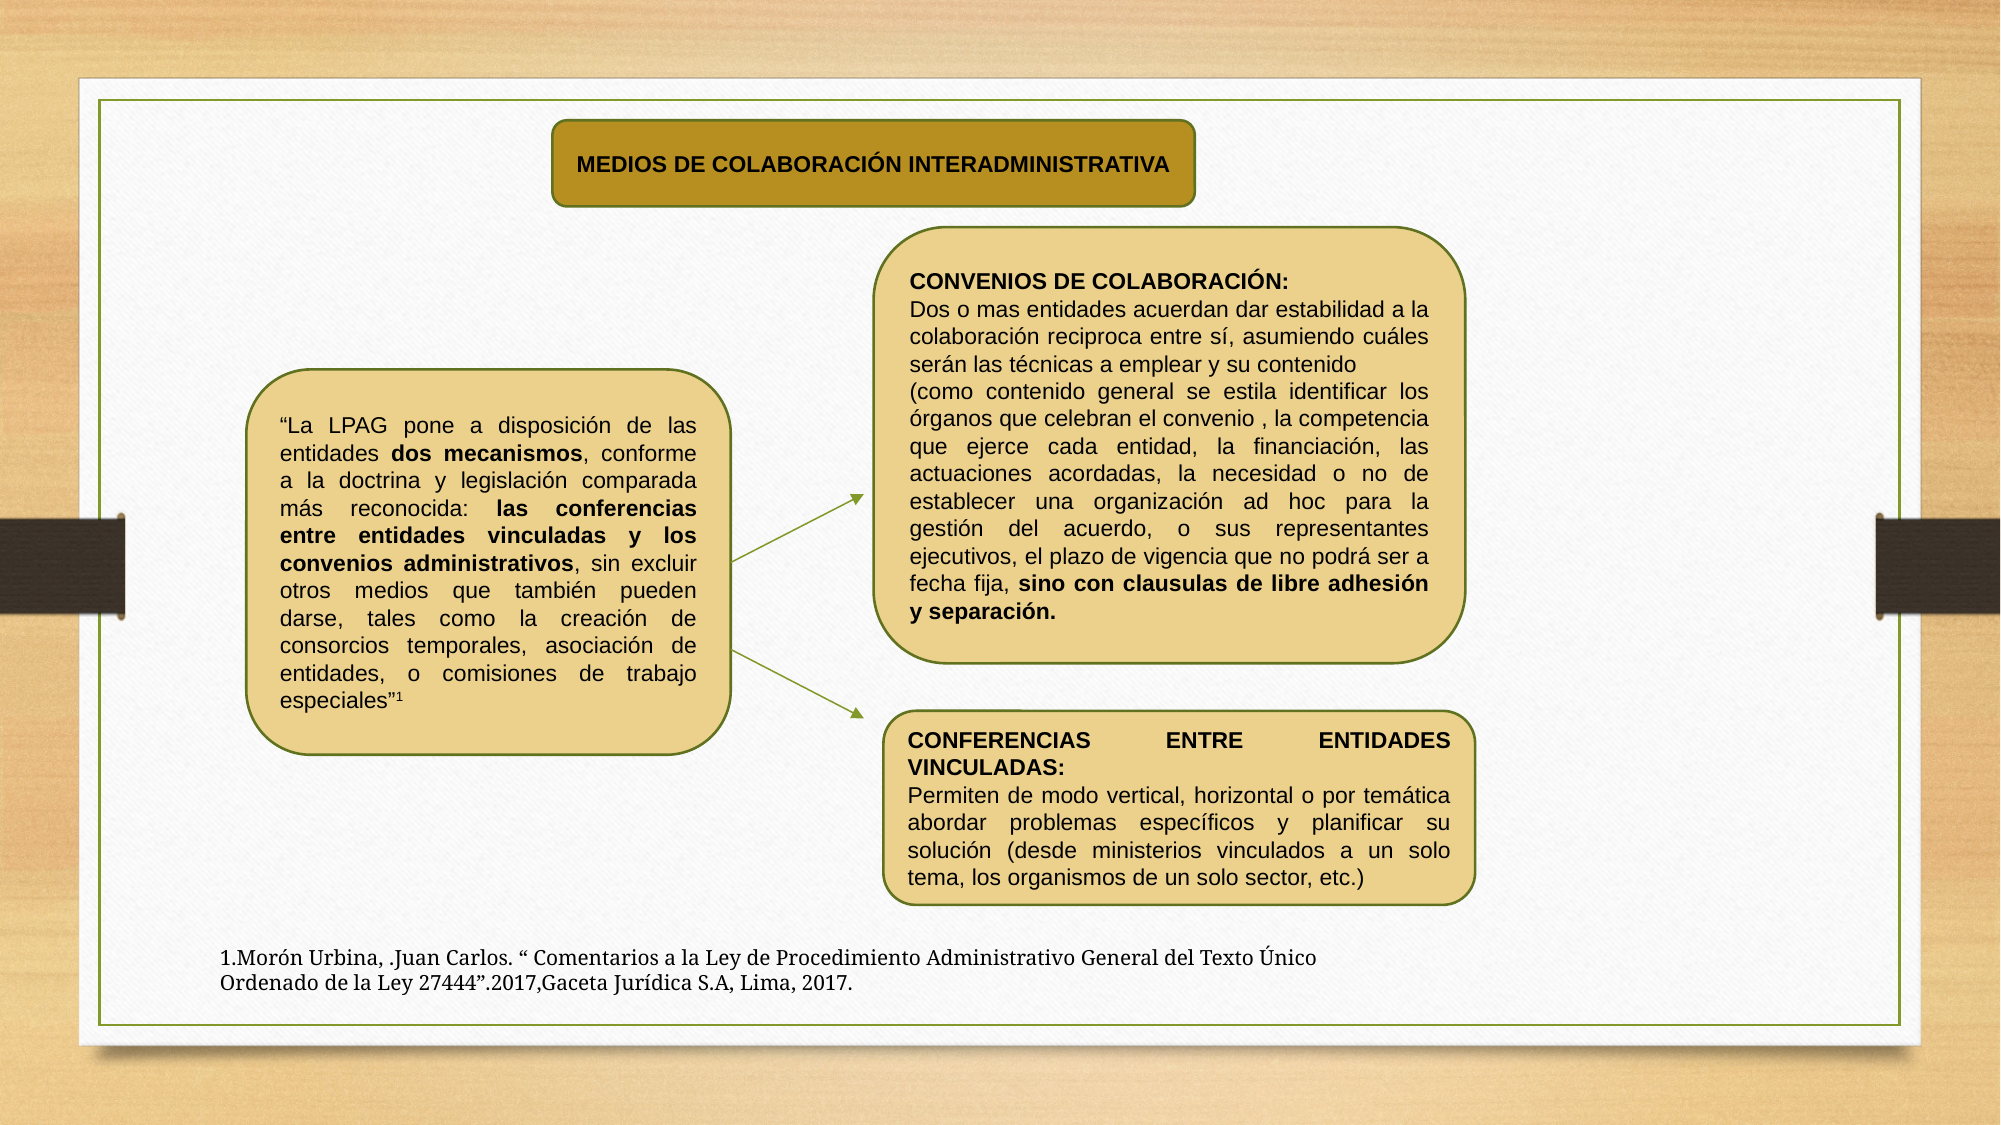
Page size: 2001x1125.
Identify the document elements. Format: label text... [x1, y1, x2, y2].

text_box CONVENIOS DE COLABORACIÓN: Dos o mas entidades acuerdan dar estabilidad a la colaboración reciproca entre sí, asumiendo cuáles serán las técnicas a emplear y su contenido (como contenido general se estila identificar los órganos que celebran el convenio , la competencia que ejerce cada entidad, la financiación, las actuaciones acordadas, la necesidad o no de establecer una organización ad hoc para la gestión del acuerdo, o sus representantes ejecutivos, el plazo de vigencia que no podrá ser a fecha fija, sino con clausulas de libre adhesión y separación. [872, 225, 1467, 665]
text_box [730, 493, 865, 563]
picture [0, 0, 2001, 1125]
footer 1.Morón Urbina, .Juan Carlos. “ Comentarios a la Ley de Procedimiento Administrativo General del Texto Único Ordenado de la Ley 27444”.2017,Gaceta Jurídica S.A, Lima, 2017. [205, 947, 1404, 993]
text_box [730, 649, 865, 719]
text_box “La LPAG pone a disposición de las entidades dos mecanismos, conforme a la doctrina y legislación comparada más reconocida: las conferencias entre entidades vinculadas y los convenios administrativos, sin excluir otros medios que también pueden darse, tales como la creación de consorcios temporales, asociación de entidades, o comisiones de trabajo especiales”1 [244, 368, 733, 757]
text_box CONFERENCIAS ENTRE ENTIDADES VINCULADAS: Permiten de modo vertical, horizontal o por temática abordar problemas específicos y planificar su solución (desde ministerios vinculados a un solo tema, los organismos de un solo sector, etc.) [882, 709, 1477, 907]
text_box MEDIOS DE COLABORACIÓN INTERADMINISTRATIVA [551, 118, 1197, 208]
